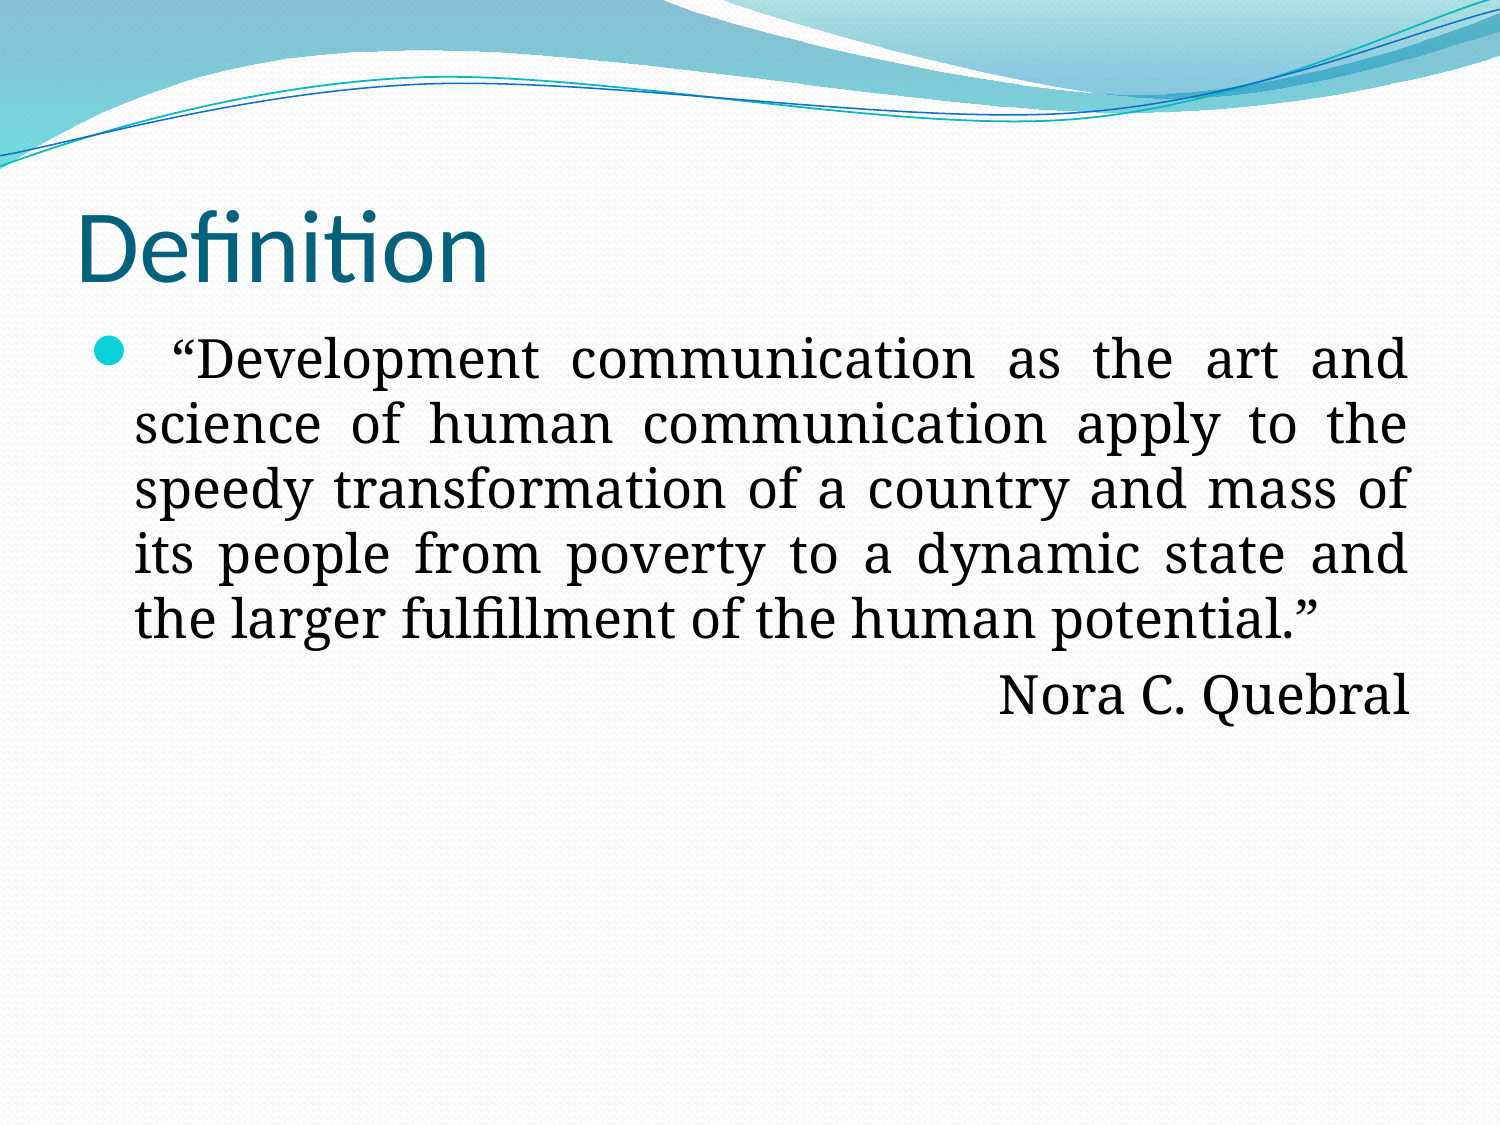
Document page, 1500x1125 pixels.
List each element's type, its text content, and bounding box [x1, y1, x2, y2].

list “Development communication as the art and science of human communication apply to the speedy transformation of a country and mass of its people from poverty to a dynamic state and the larger fulfillment of the human potential.” Nora C. Quebral [75, 317, 1425, 1038]
title Definition [75, 115, 1425, 303]
